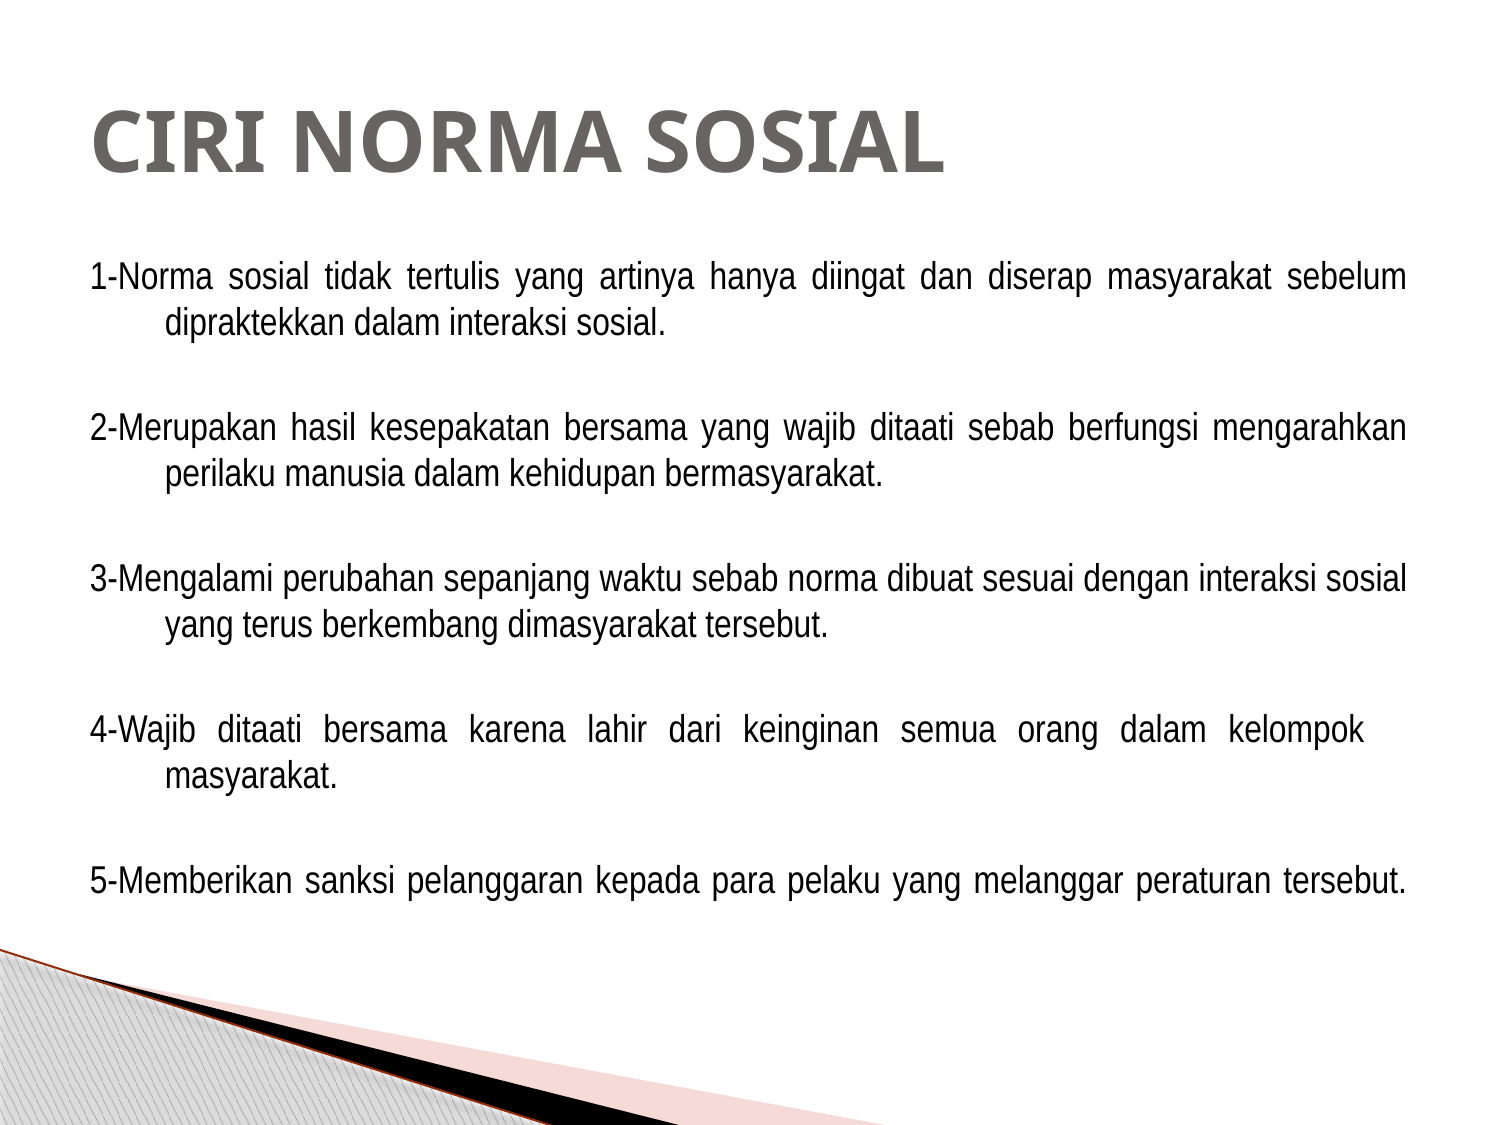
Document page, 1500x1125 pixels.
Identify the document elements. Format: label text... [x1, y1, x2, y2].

list 1-Norma sosial tidak tertulis yang artinya hanya diingat dan diserap masyarakat sebelum dipraktekkan dalam interaksi sosial. 2-Merupakan hasil kesepakatan bersama yang wajib ditaati sebab berfungsi mengarahkan perilaku manusia dalam kehidupan bermasyarakat. 3-Mengalami perubahan sepanjang waktu sebab norma dibuat sesuai dengan interaksi sosial yang terus berkembang dimasyarakat tersebut. 4-Wajib ditaati bersama karena lahir dari keinginan semua orang dalam kelompok masyarakat. 5-Memberikan sanksi pelanggaran kepada para pelaku yang melanggar peraturan tersebut. [75, 243, 1425, 986]
title CIRI NORMA SOSIAL [75, 45, 1425, 233]
